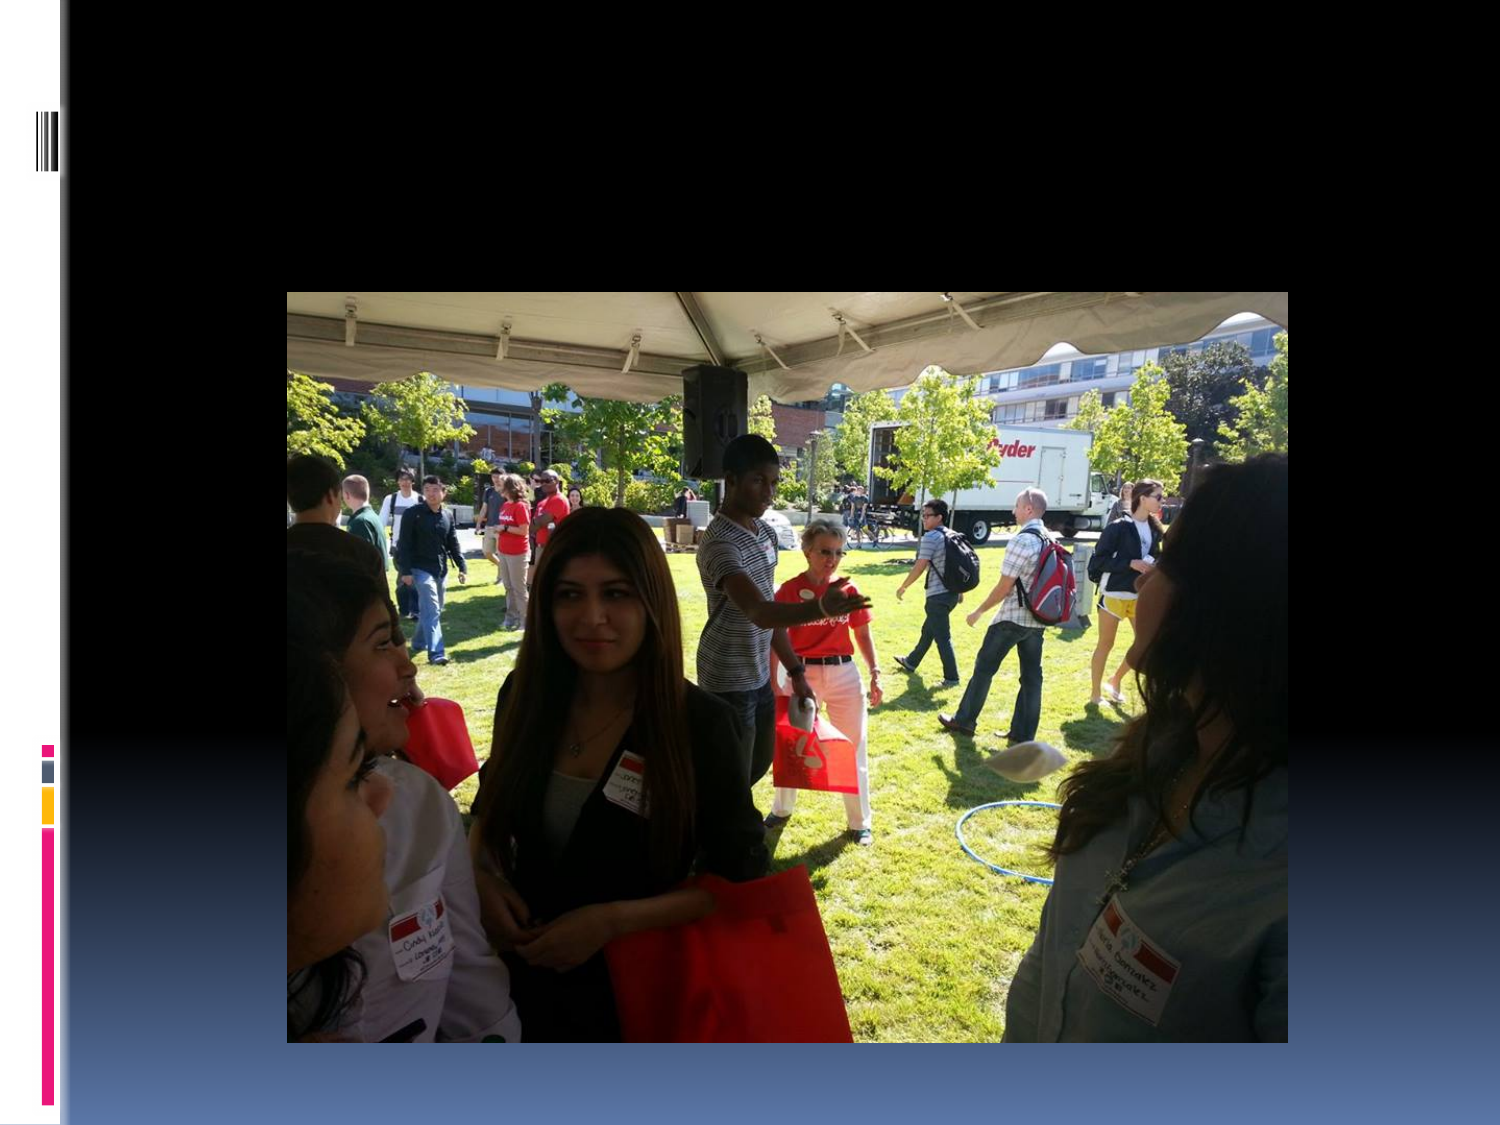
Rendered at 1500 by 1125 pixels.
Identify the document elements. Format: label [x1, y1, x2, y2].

list [287, 292, 1288, 1044]
